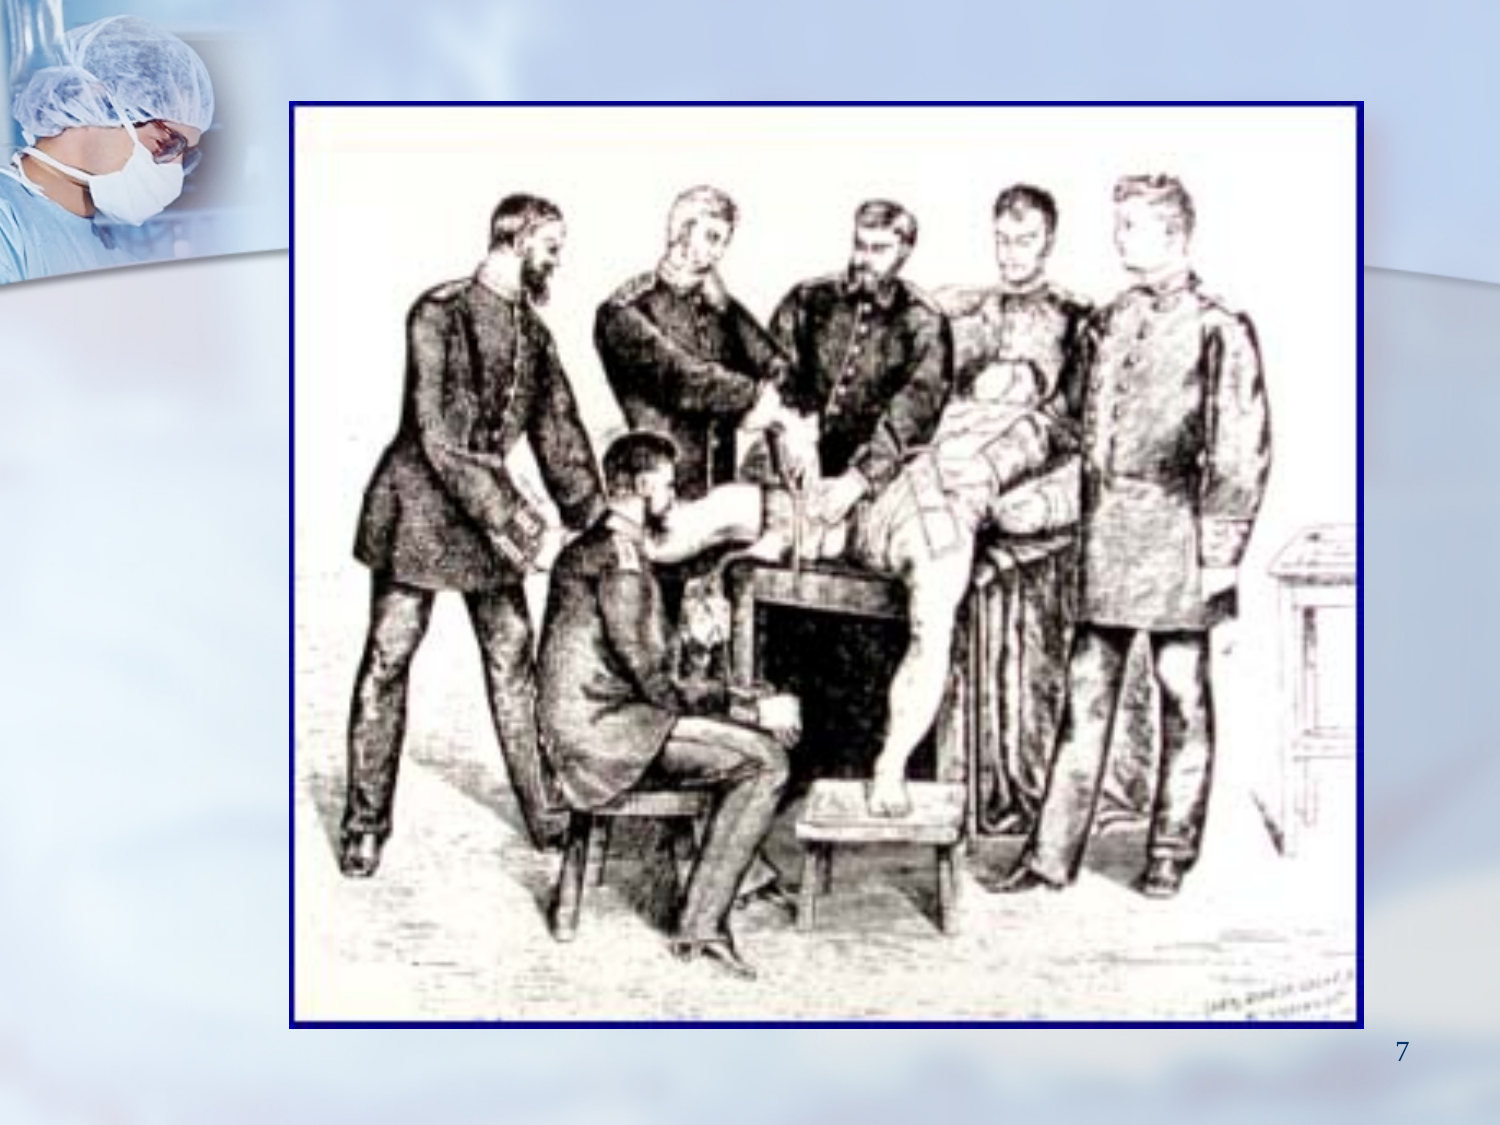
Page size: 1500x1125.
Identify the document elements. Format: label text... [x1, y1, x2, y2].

slide_number 7 [1074, 1024, 1425, 1103]
picture [0, 0, 1500, 1125]
